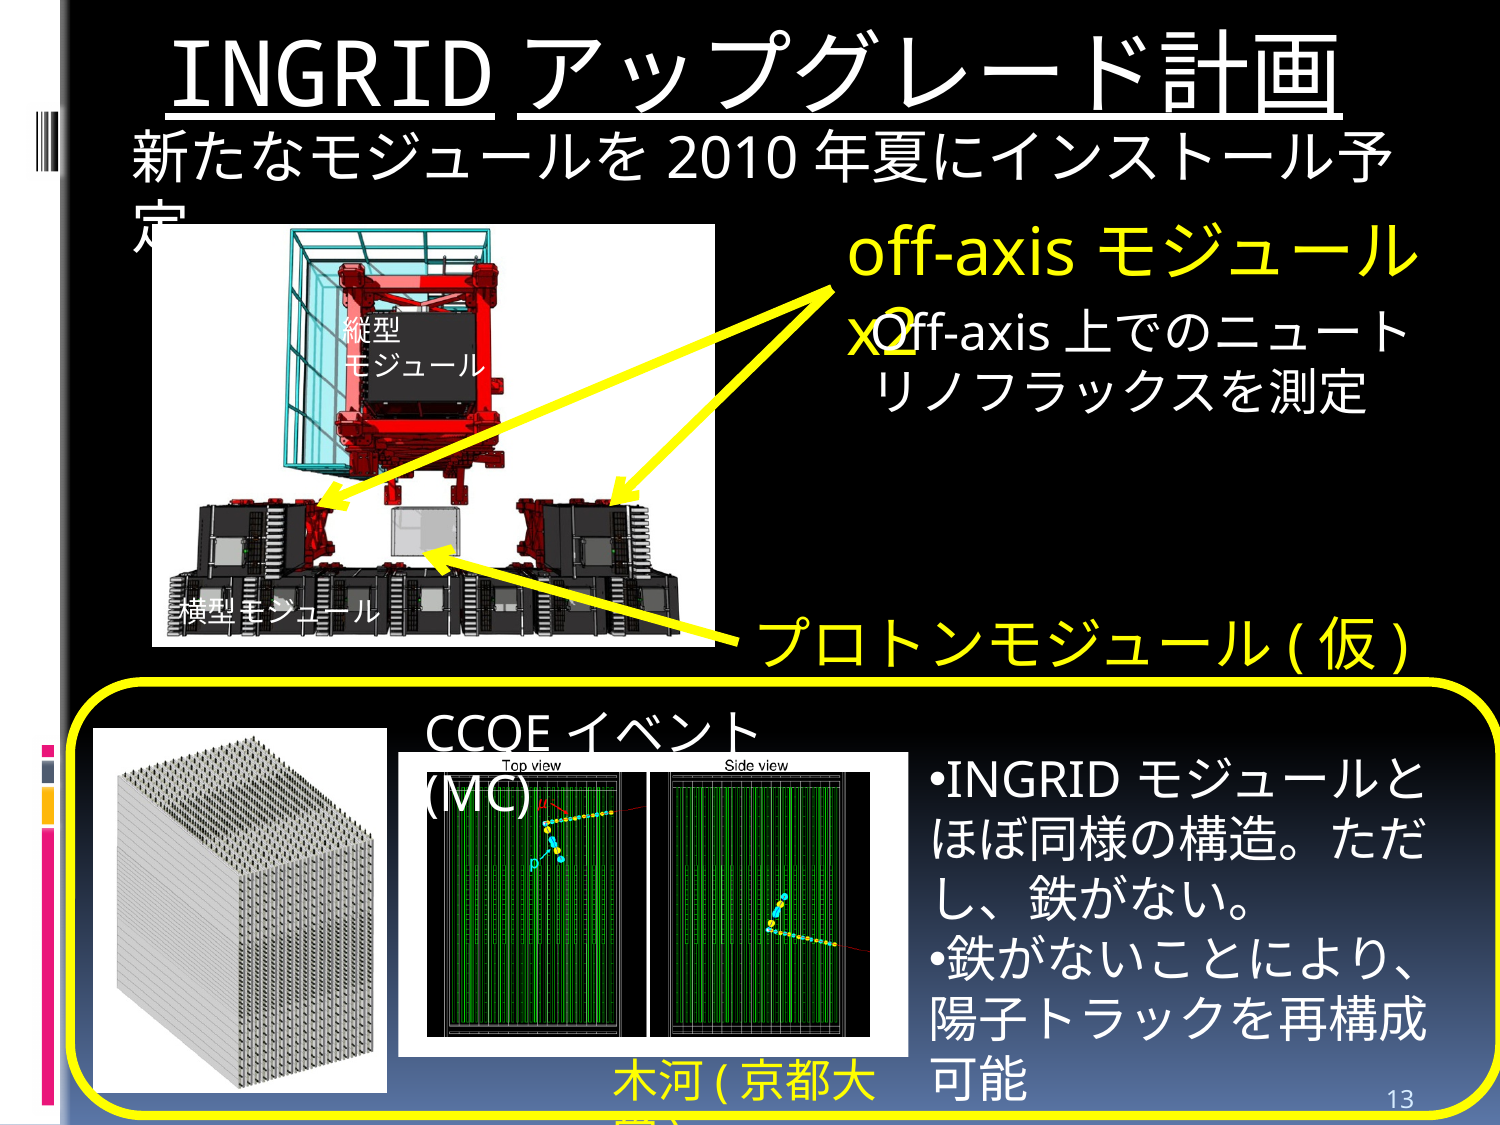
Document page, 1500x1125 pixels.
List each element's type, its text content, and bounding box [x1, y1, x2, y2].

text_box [315, 248, 599, 507]
text_box INGRIDアップグレード計画 [0, 0, 1500, 140]
slide_number 13 [1371, 1065, 1500, 1125]
picture [397, 751, 909, 1058]
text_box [421, 552, 739, 644]
text_box プロトンモジュール(仮) [738, 599, 1430, 685]
picture [151, 224, 716, 648]
text_box off-axisモジュールx2 [842, 201, 1489, 377]
text_box 木河(京都大学) [597, 1044, 950, 1125]
text_box Off-axis上でのニュートリノフラックスを測定 [855, 292, 1442, 428]
text_box [97, 1067, 597, 1118]
text_box [68, 680, 1500, 1099]
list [93, 728, 387, 1093]
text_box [608, 248, 833, 507]
text_box INGRIDモジュールとほぼ同様の構造。ただし、鉄がない。 鉄がないことにより、陽子トラックを再構成可能 [914, 740, 1477, 1116]
text_box 新たなモジュールを2010年夏にインストール予定 [117, 113, 1430, 268]
